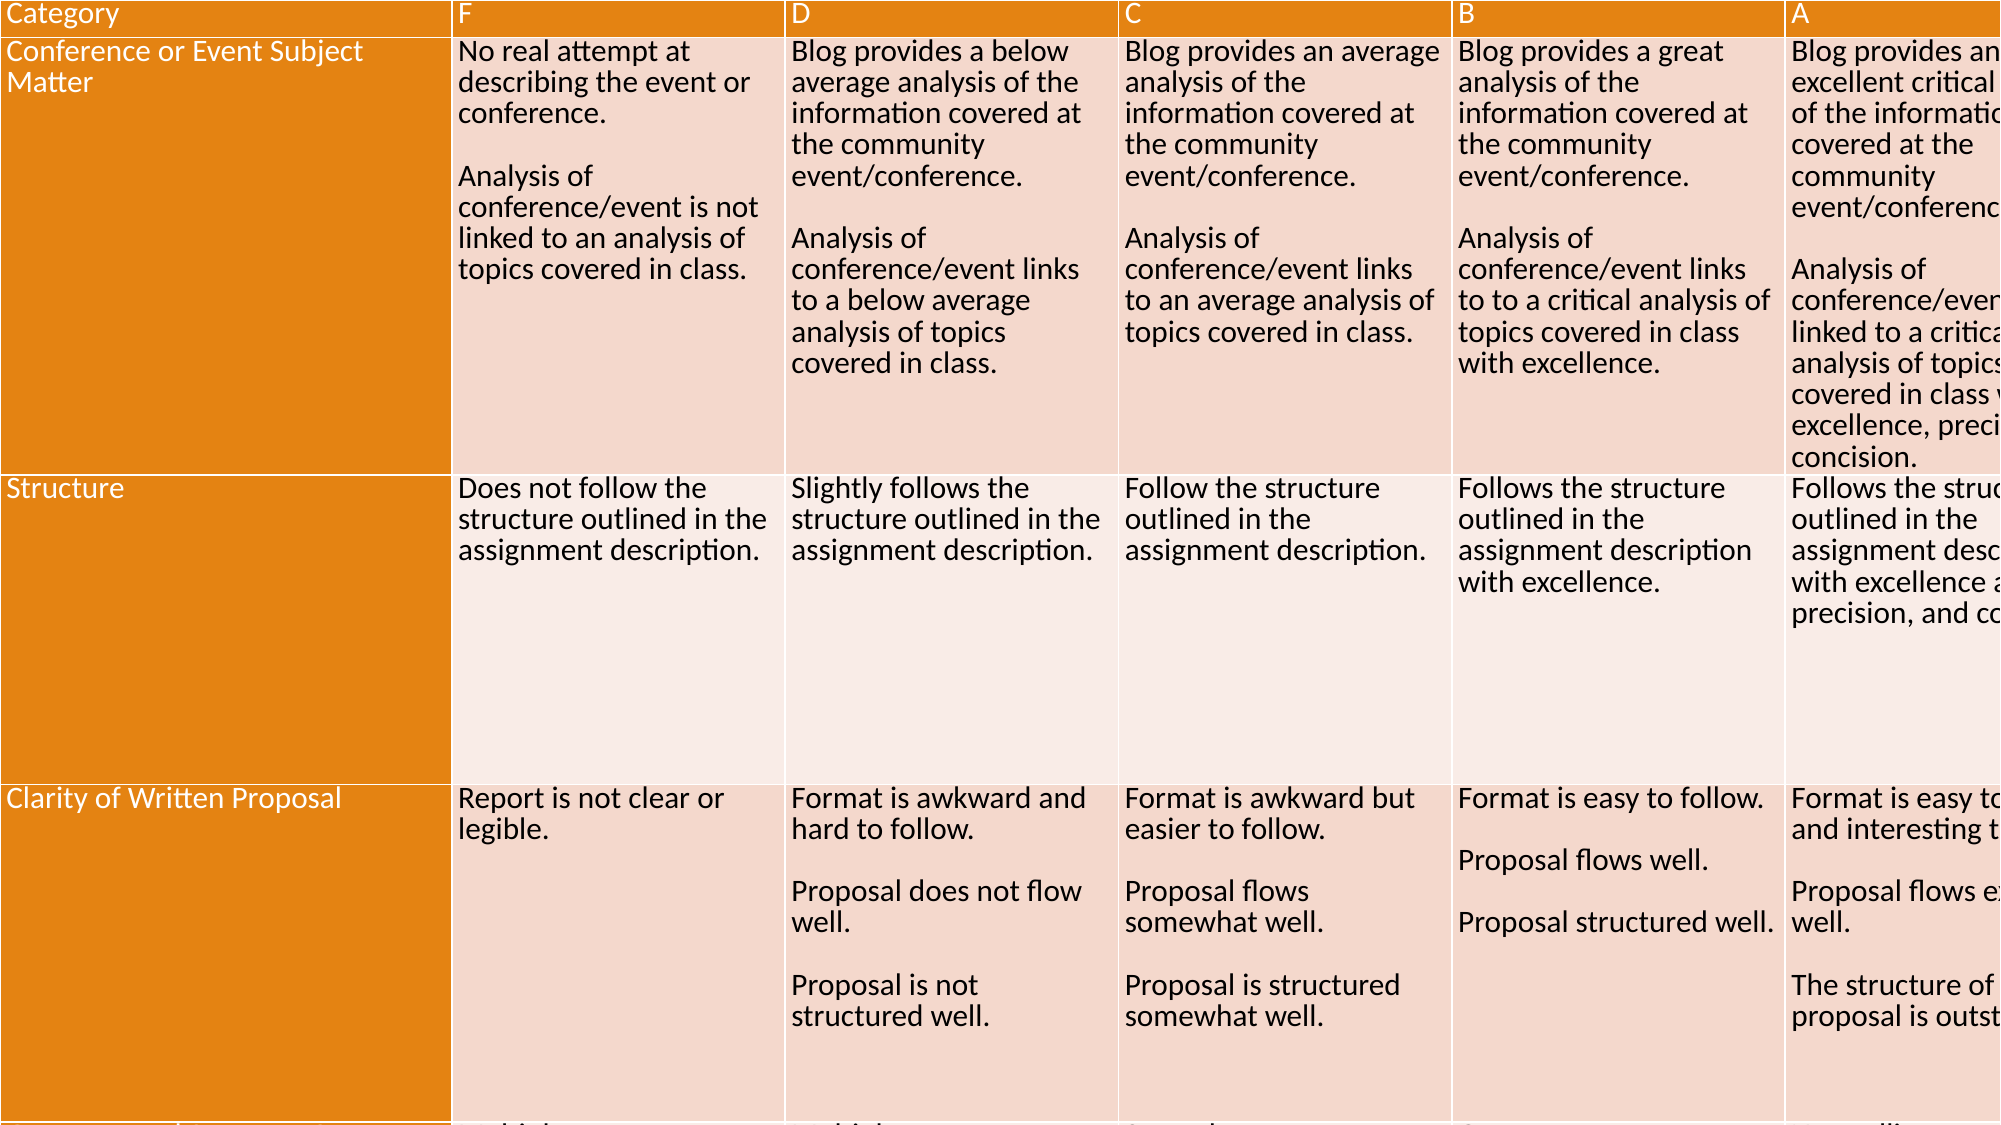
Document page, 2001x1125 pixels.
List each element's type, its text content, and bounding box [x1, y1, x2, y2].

table_cell Blog provides an average analysis of the information covered at the community event/conference. Analysis of conference/event links to an average analysis of topics covered in class. [1119, 38, 1451, 474]
table_header B [1453, 1, 1784, 37]
table_cell Blog provides an excellent critical analysis of the information covered at the community event/conference. Analysis of conference/event is linked to a critical analysis of topics covered in class with excellence, precision and concision. [1786, 38, 2000, 474]
table_cell Format is awkward but easier to follow. Proposal flows somewhat well. Proposal is structured somewhat well. [1119, 785, 1451, 1121]
table_cell Follows the structure outlined in the assignment description with excellence and precision, and concision. [1786, 476, 2000, 784]
table_cell Follow the structure outlined in the assignment description. [1119, 476, 1451, 784]
table_cell Blog provides a great analysis of the information covered at the community event/conference. Analysis of conference/event links to to a critical analysis of topics covered in class with excellence. [1453, 38, 1784, 474]
table_cell Does not follow the structure outlined in the assignment description. [453, 476, 784, 784]
table_header F [453, 1, 784, 37]
table_header C [1119, 1, 1451, 37]
table_cell Clarity of Written Proposal [1, 785, 451, 1121]
table_cell Structure [1, 476, 451, 784]
table_cell Format is easy to follow and interesting to read. Proposal flows extremely well. The structure of the proposal is outstanding. [1786, 785, 2000, 1121]
table_cell No real attempt at describing the event or conference. Analysis of conference/event is not linked to an analysis of topics covered in class. [453, 38, 784, 474]
table_cell Slightly follows the structure outlined in the assignment description. [786, 476, 1118, 784]
table_cell Conference or Event Subject Matter [1, 38, 451, 474]
table_header Category [1, 1, 451, 37]
table_header D [786, 1, 1118, 37]
table_cell Follows the structure outlined in the assignment description with excellence. [1453, 476, 1784, 784]
table_header A [1786, 1, 2000, 37]
table_cell Blog provides a below average analysis of the information covered at the community event/conference. Analysis of conference/event links to a below average analysis of topics covered in class. [786, 38, 1118, 474]
table_cell Format is easy to follow. Proposal flows well. Proposal structured well. [1453, 785, 1784, 1121]
table_cell Format is awkward and hard to follow. Proposal does not flow well. Proposal is not structured well. [786, 785, 1118, 1121]
table_cell Report is not clear or legible. [453, 785, 784, 1121]
